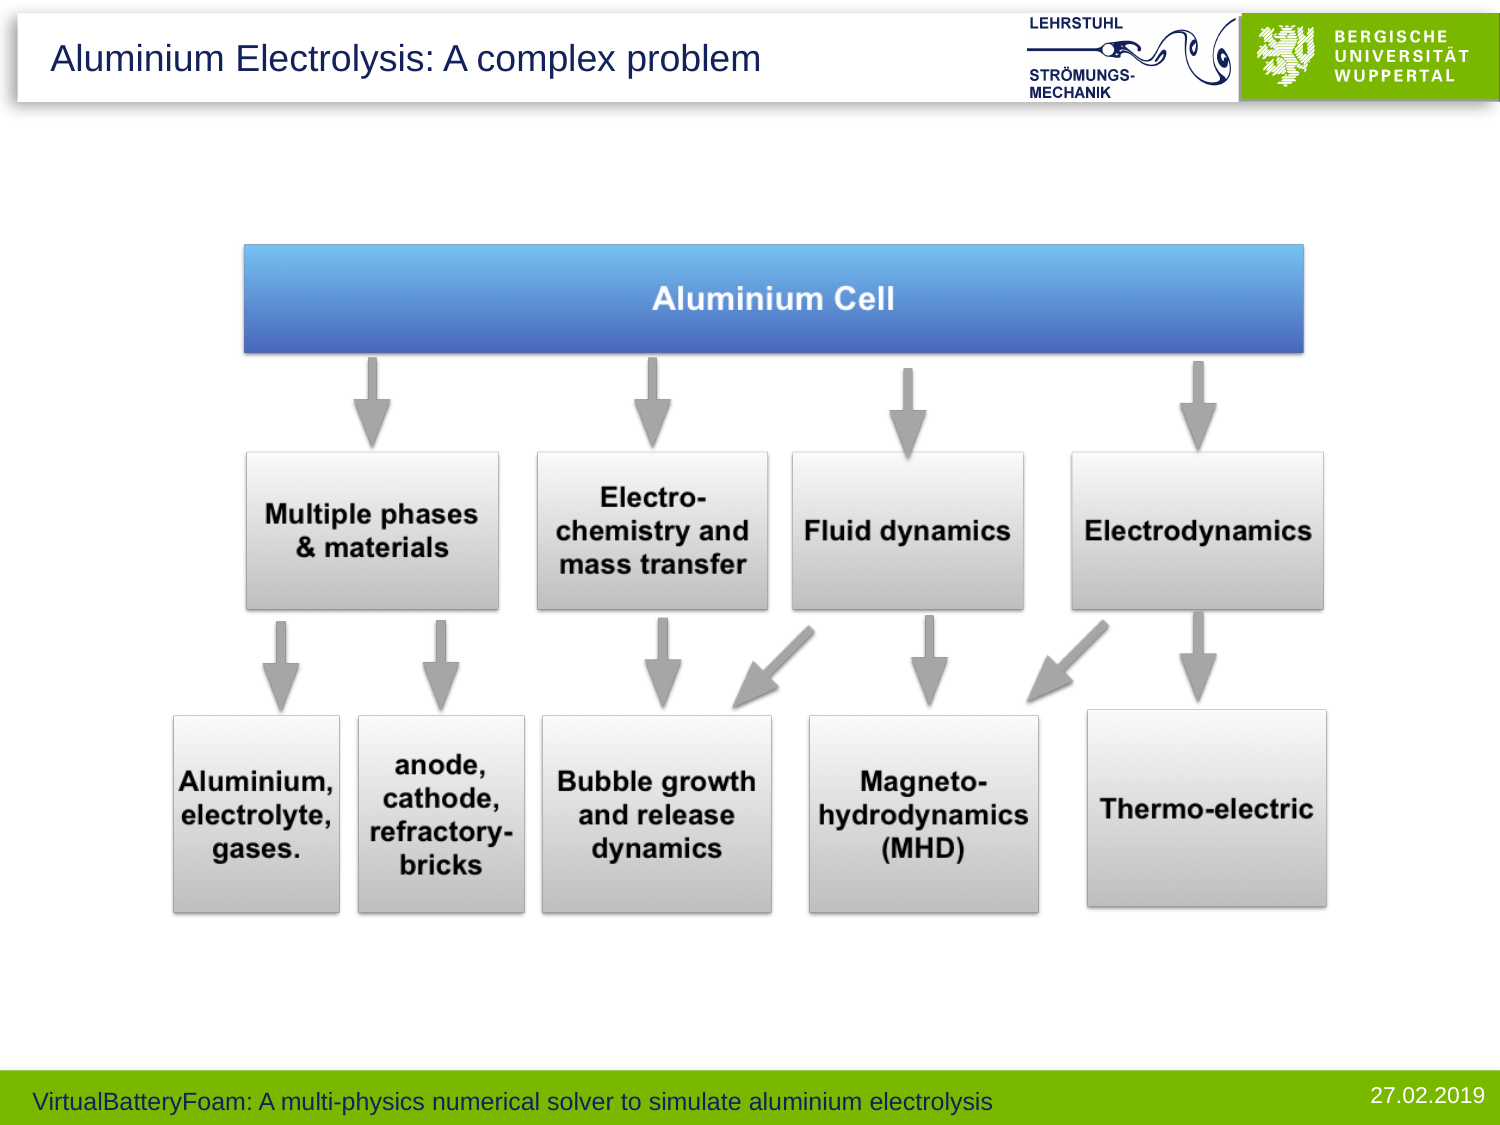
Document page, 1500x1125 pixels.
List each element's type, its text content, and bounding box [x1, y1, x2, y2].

text_box 27.02.2019 [1255, 1068, 1500, 1122]
title VirtualBatteryFoam: A multi-physics numerical solver to simulate aluminium electrolysis [0, 1073, 1023, 1125]
text_box Aluminium Electrolysis: A complex problem [35, 26, 777, 87]
picture [169, 241, 1331, 920]
picture [1027, 13, 1500, 102]
